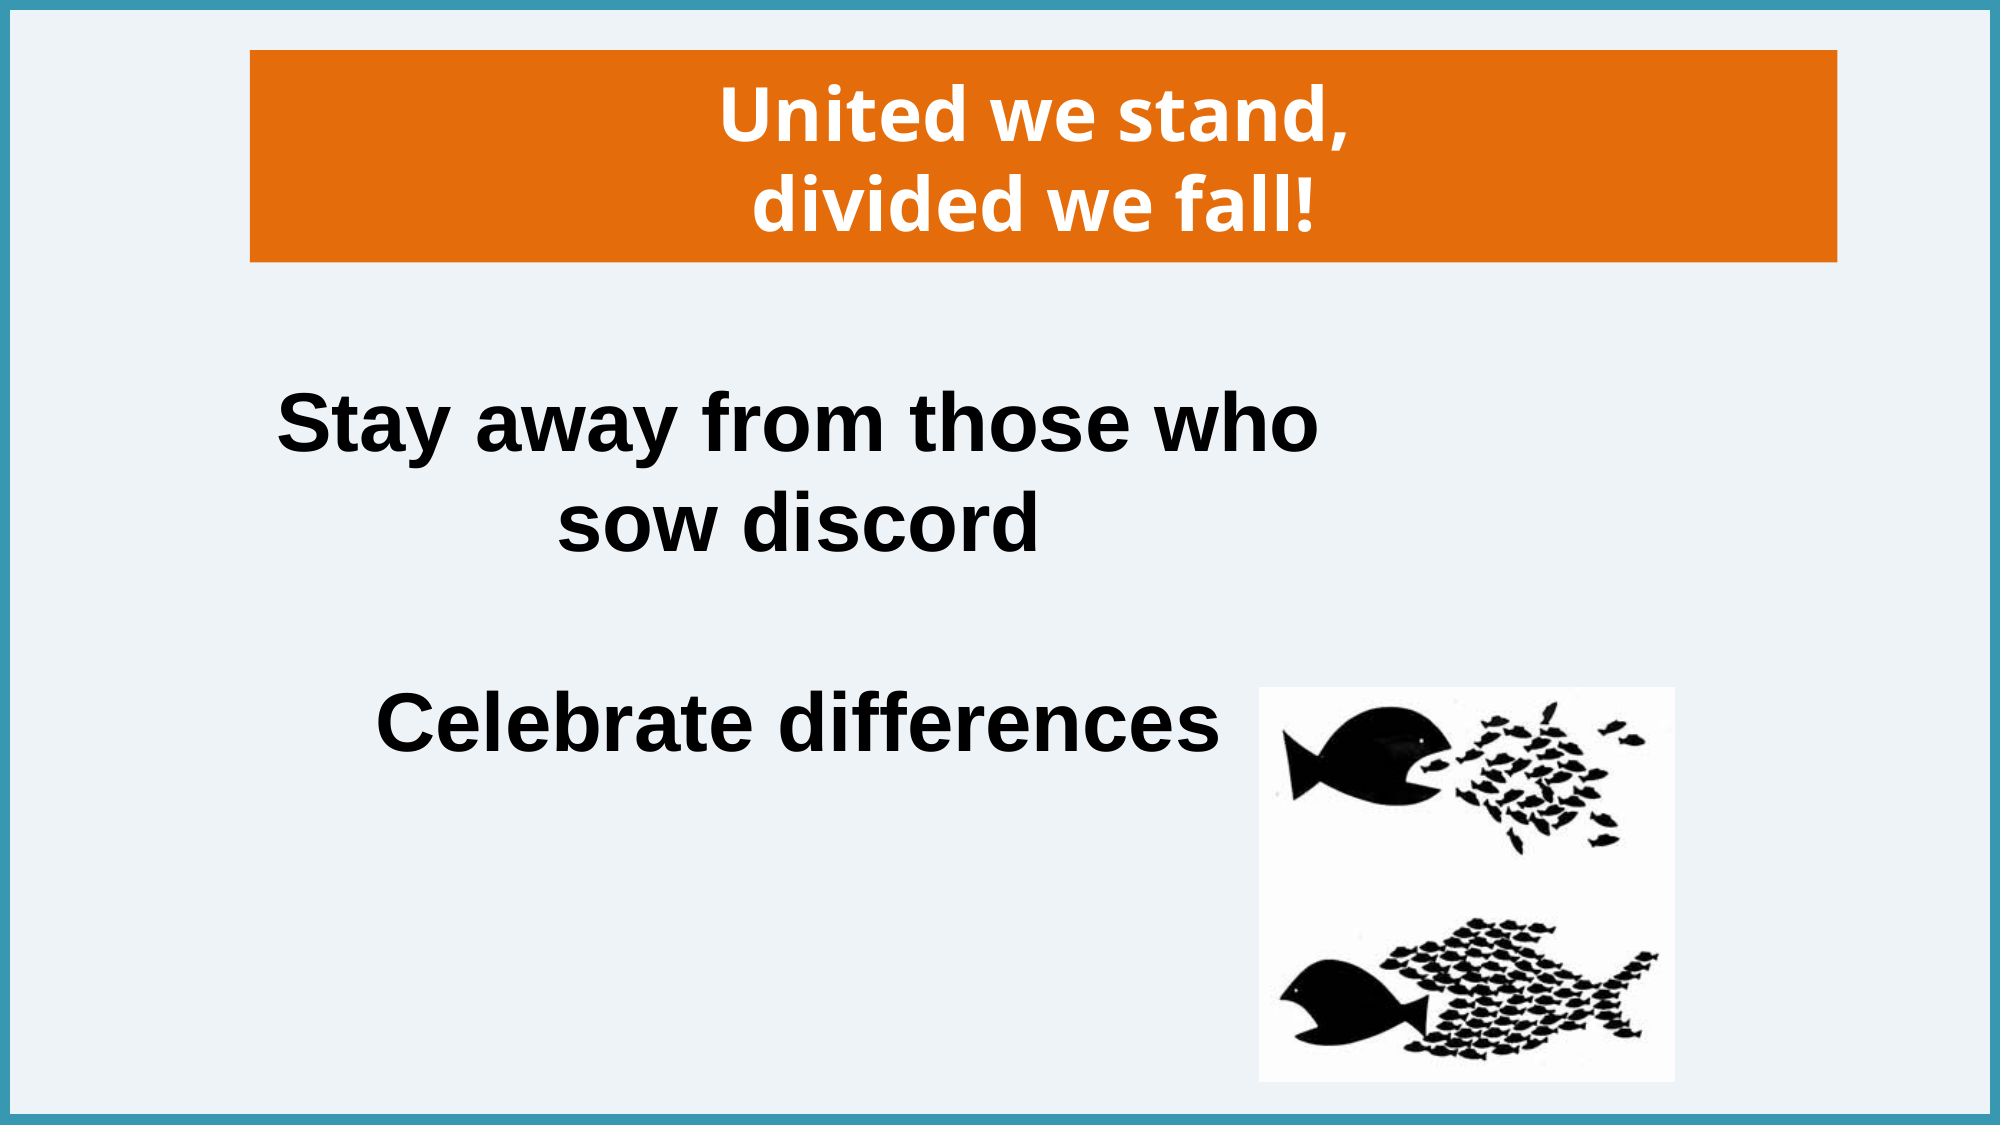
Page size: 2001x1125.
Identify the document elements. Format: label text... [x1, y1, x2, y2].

text_box Stay away from those who sow discord Celebrate differences [236, 260, 1362, 975]
picture [1258, 687, 1676, 1083]
text_box [0, 0, 2000, 1125]
text_box [356, 187, 1644, 685]
